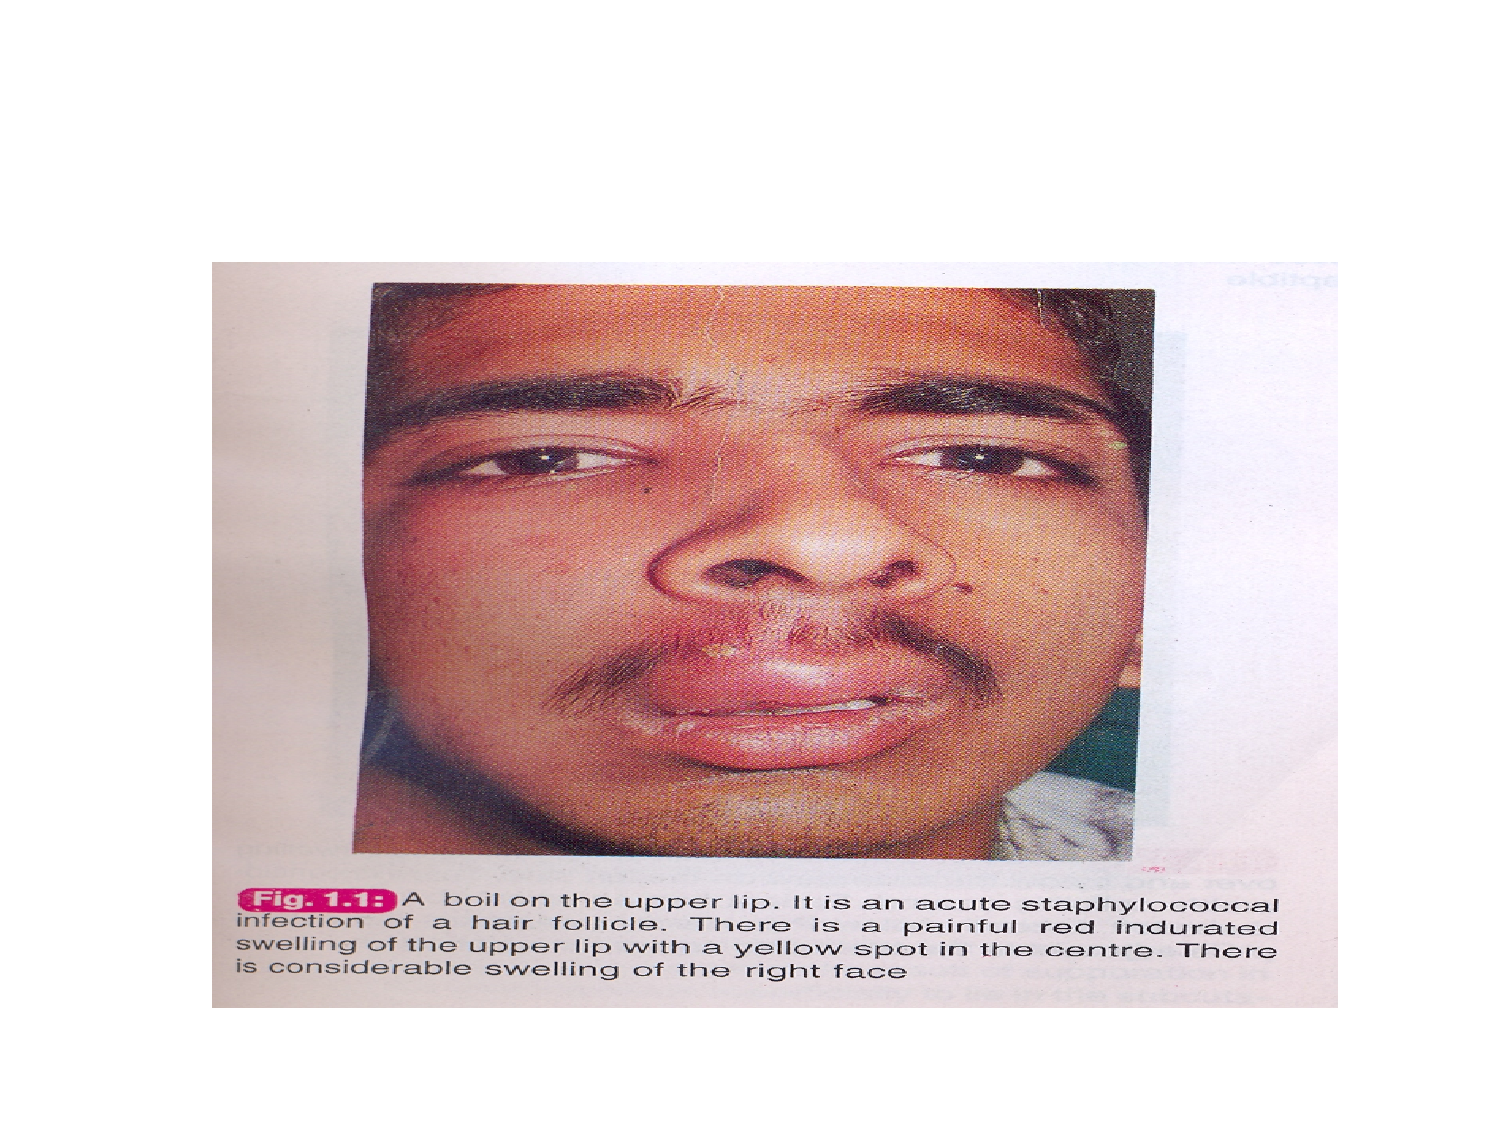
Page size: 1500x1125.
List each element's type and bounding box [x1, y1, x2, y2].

picture [212, 262, 1338, 1009]
